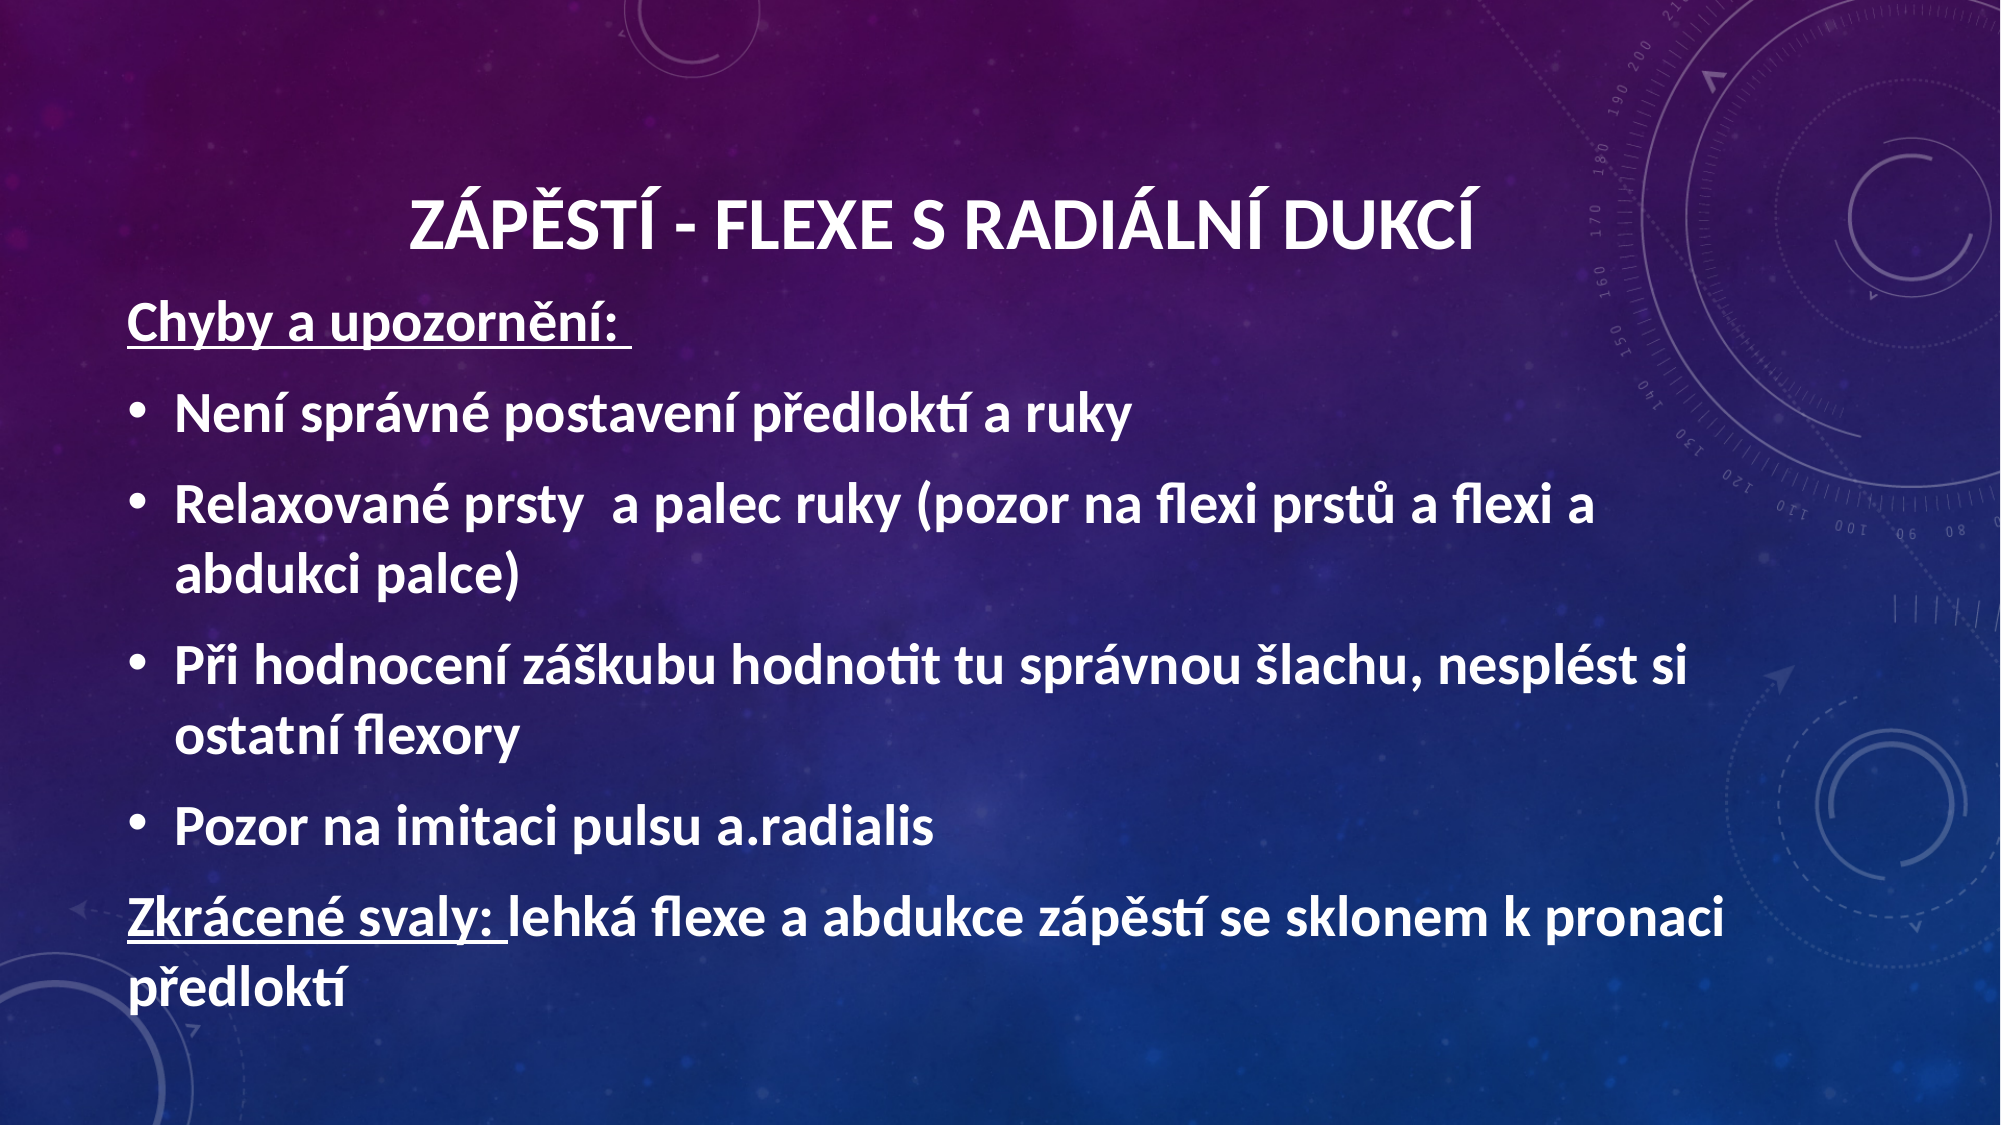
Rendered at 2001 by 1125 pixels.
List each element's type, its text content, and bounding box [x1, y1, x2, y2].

text_box Chyby a upozornění: Není správné postavení předloktí a ruky Relaxované prsty a palec ruky (pozor na flexi prstů a flexi a abdukci palce) Při hodnocení záškubu hodnotit tu správnou šlachu, nesplést si ostatní flexory Pozor na imitaci pulsu a.radialis Zkrácené svaly: lehká flexe a abdukce zápěstí se sklonem k pronaci předloktí [112, 351, 1775, 950]
picture [0, 0, 2001, 1125]
text_box Zápěstí - flexe s radiální dukcí [112, 99, 1775, 339]
